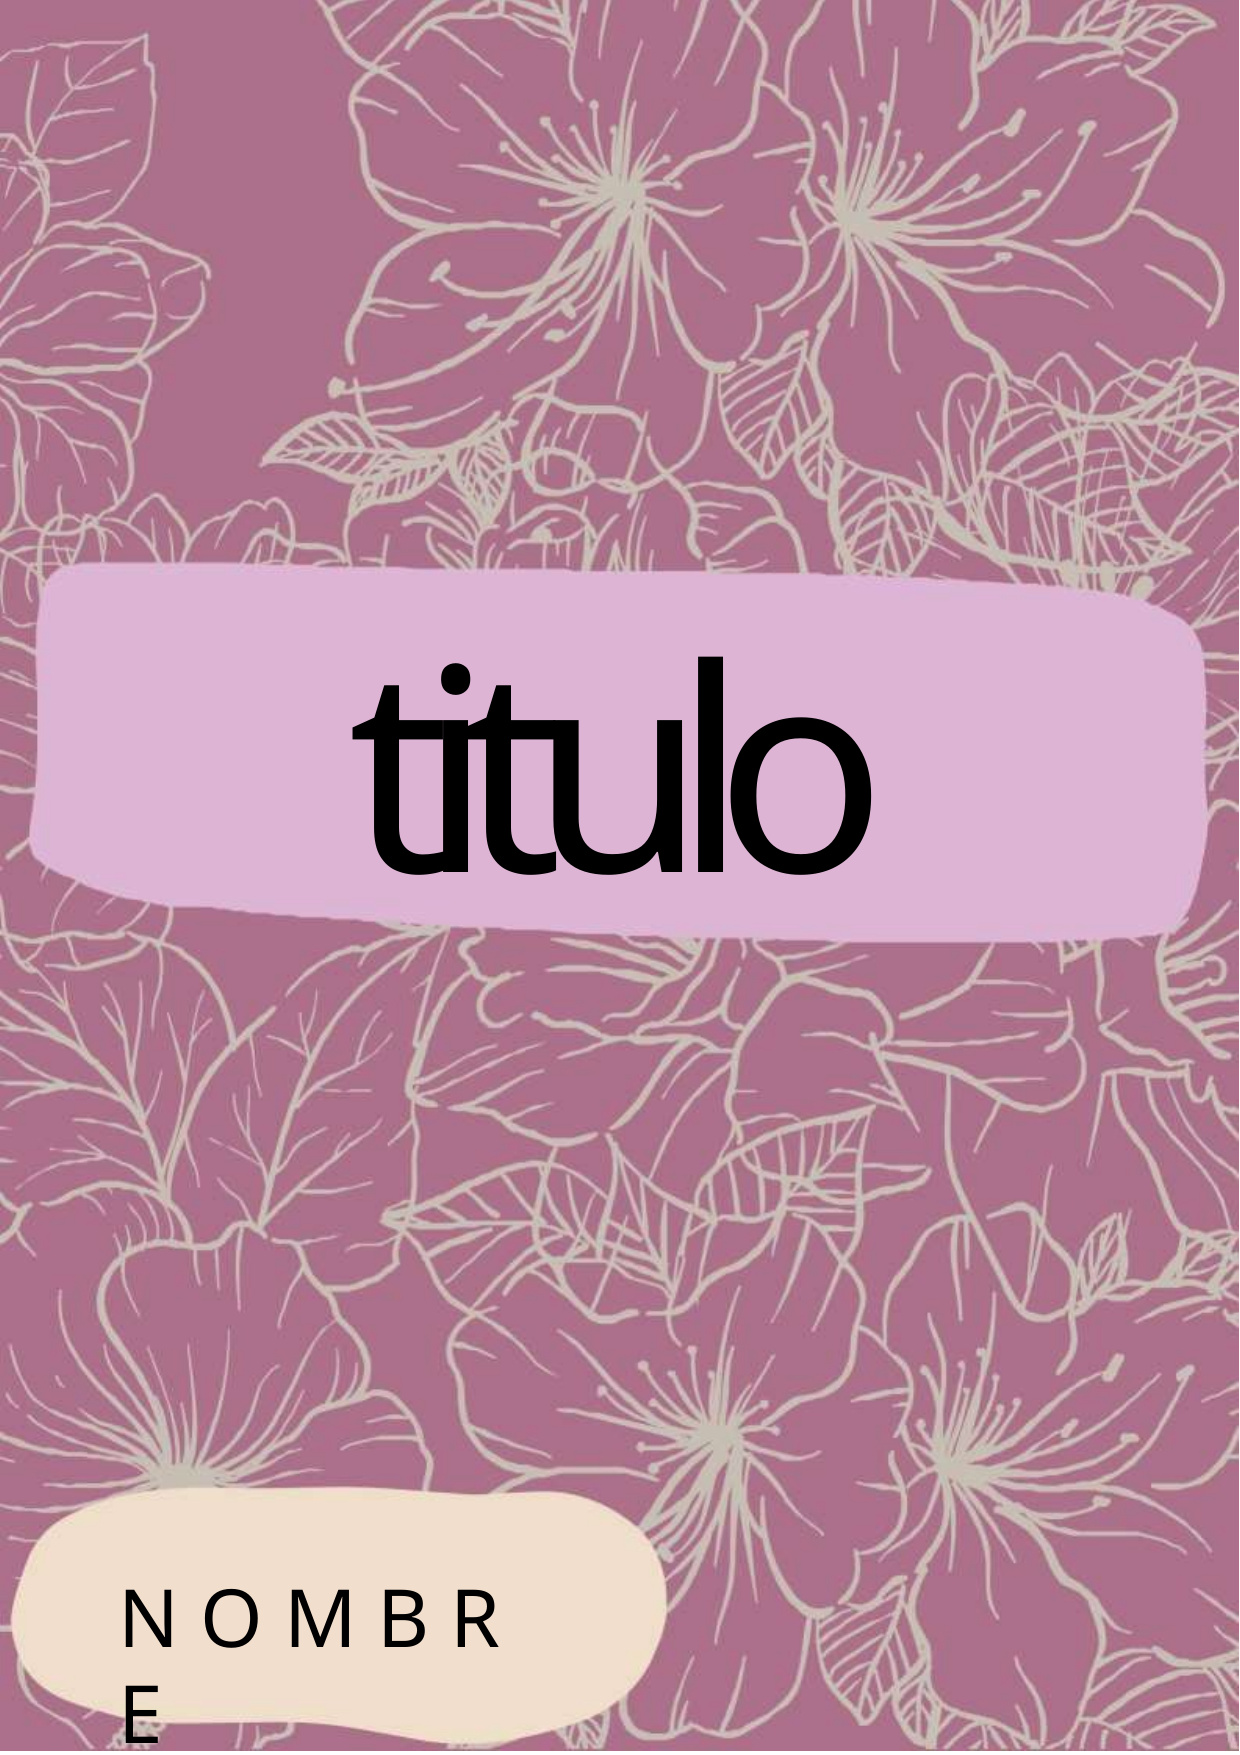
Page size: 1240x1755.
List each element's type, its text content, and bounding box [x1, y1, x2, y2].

picture [0, 0, 1239, 1751]
title titulo [345, 587, 895, 930]
text_box N O M B R E [116, 1565, 556, 1755]
